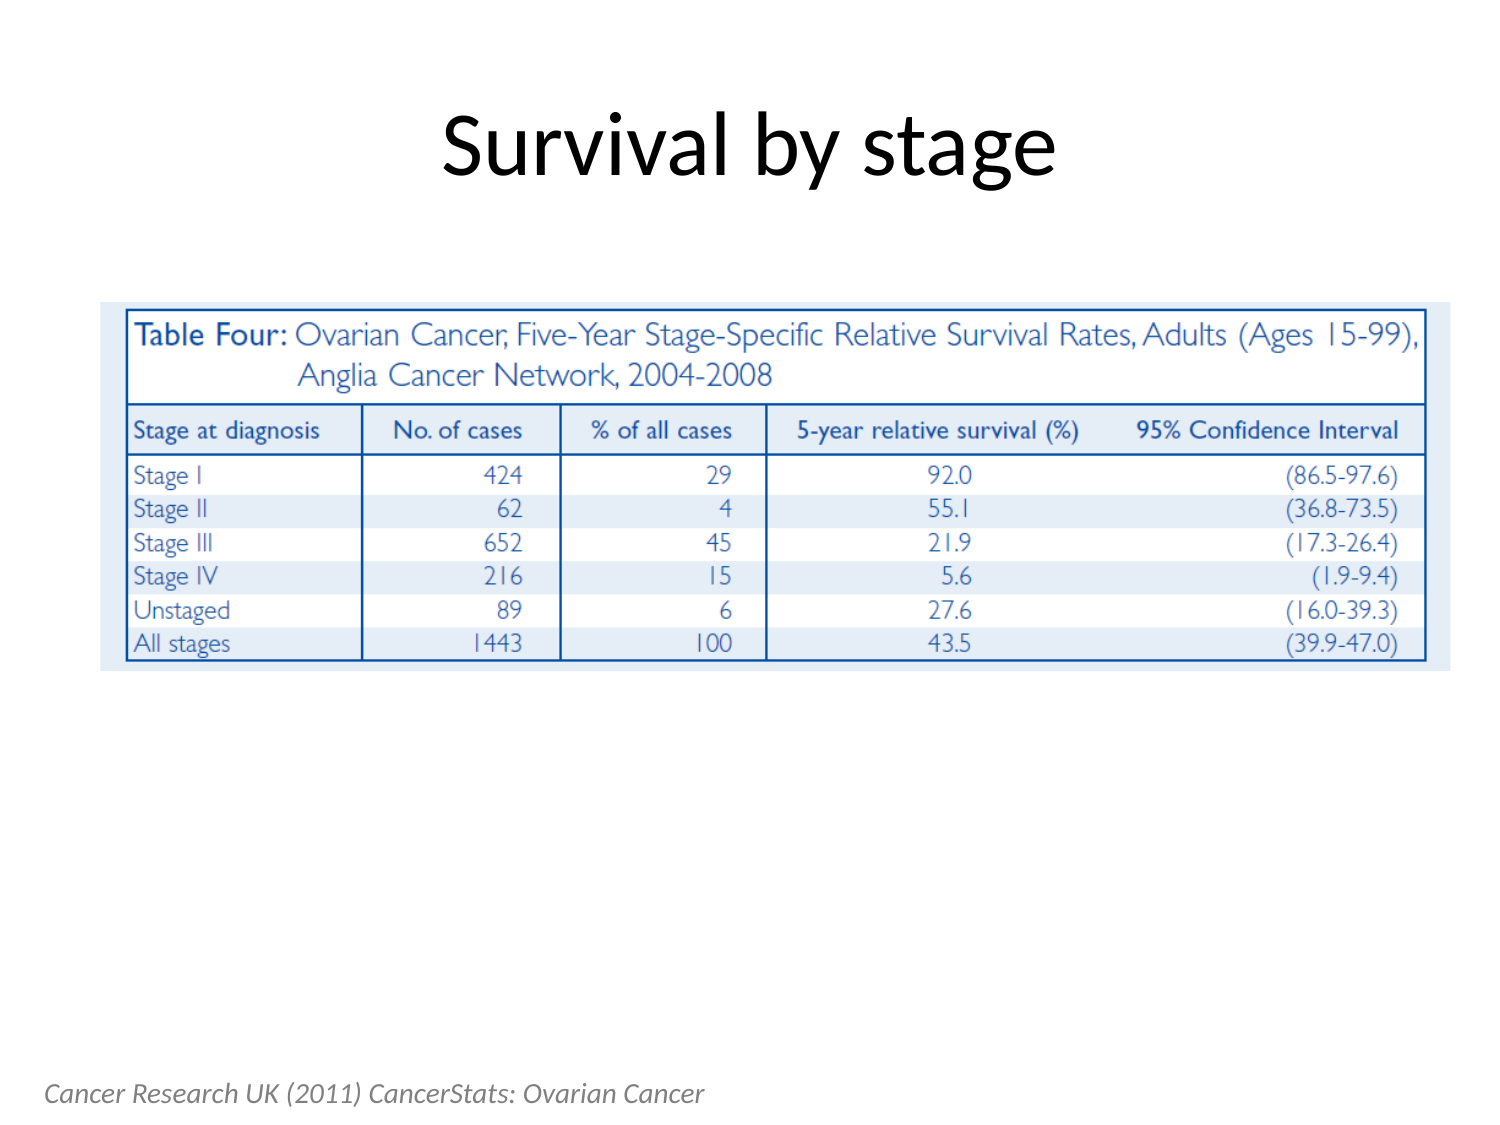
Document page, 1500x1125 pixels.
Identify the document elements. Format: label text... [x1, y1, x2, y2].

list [100, 302, 1451, 671]
text_box Cancer Research UK (2011) CancerStats: Ovarian Cancer [29, 1067, 892, 1117]
title Survival by stage [75, 45, 1425, 233]
